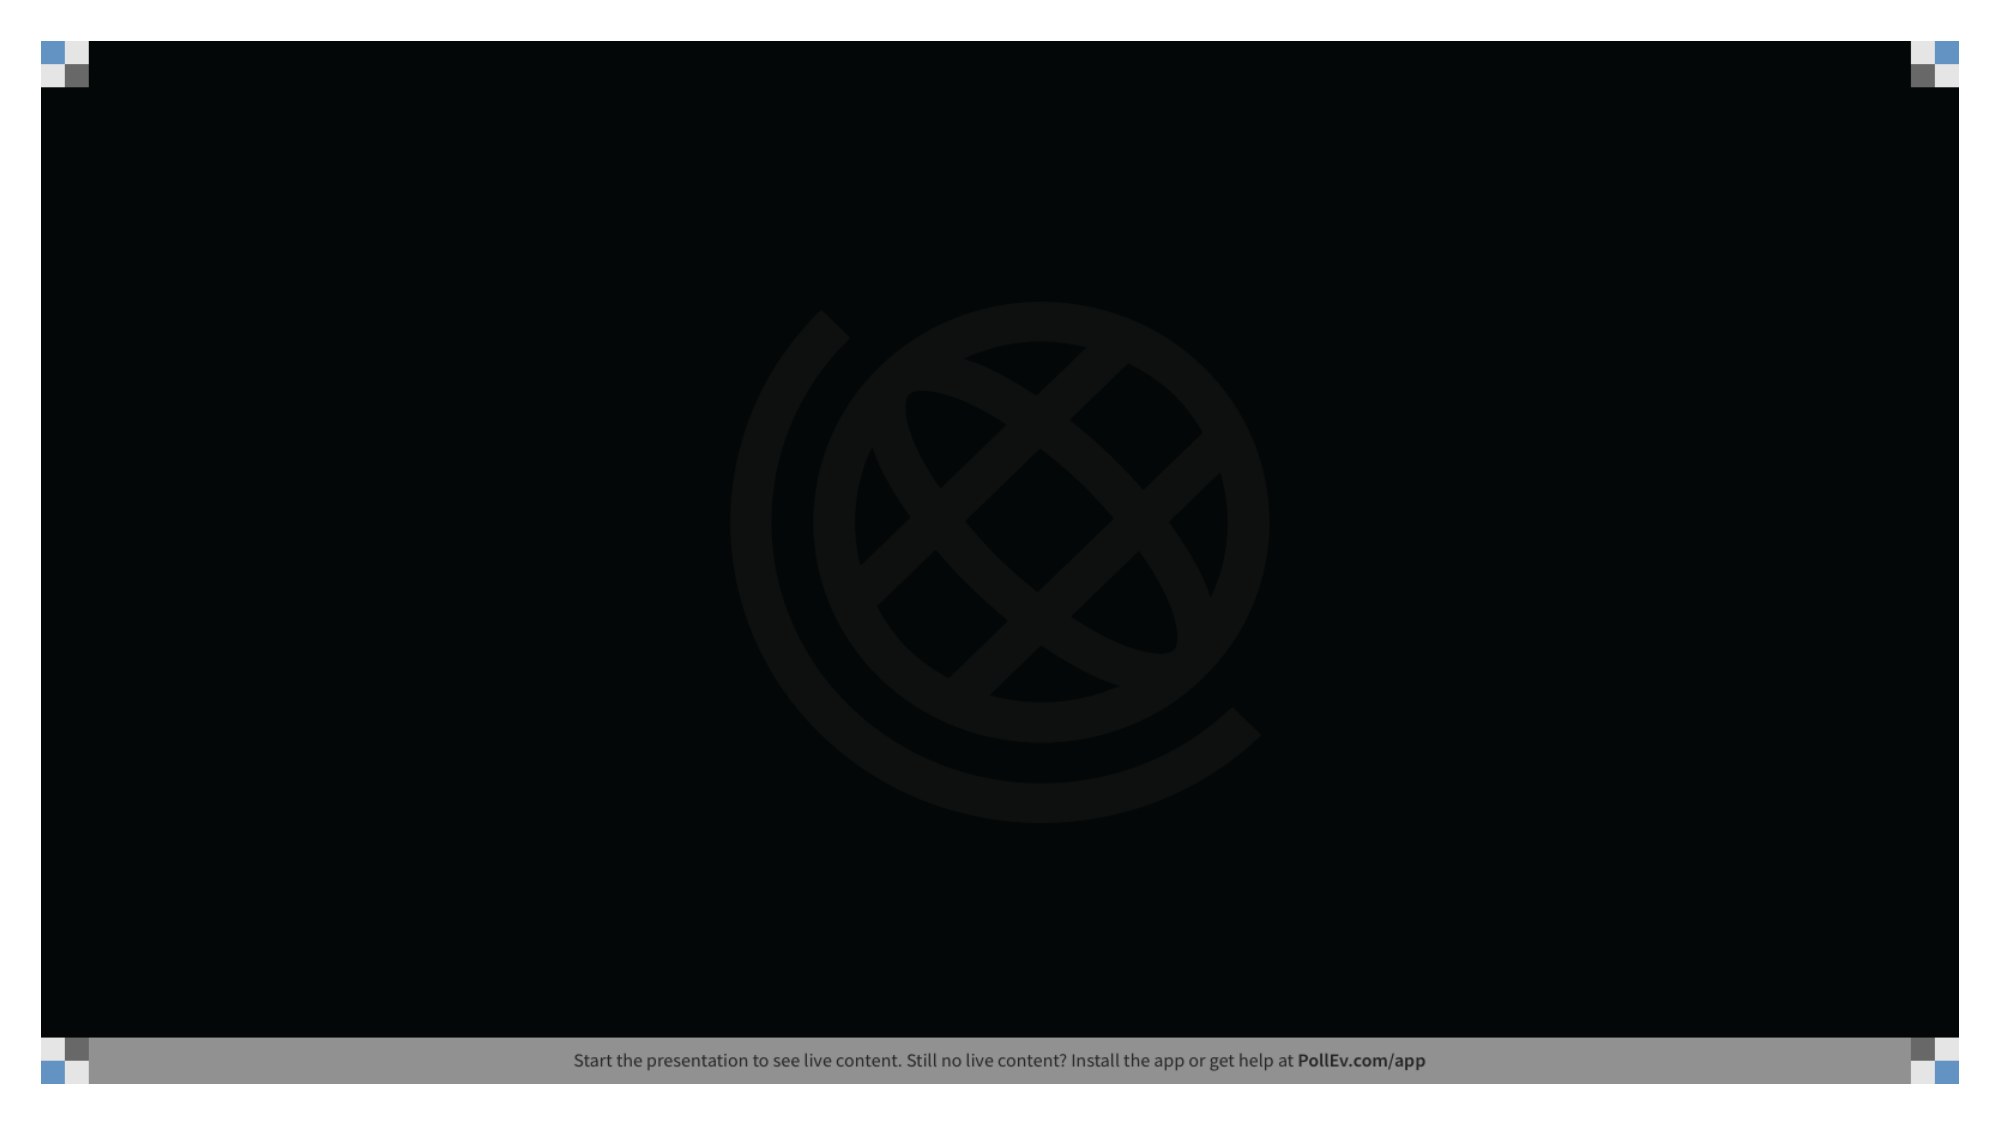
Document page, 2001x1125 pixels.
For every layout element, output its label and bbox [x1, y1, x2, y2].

picture [41, 41, 1959, 1084]
